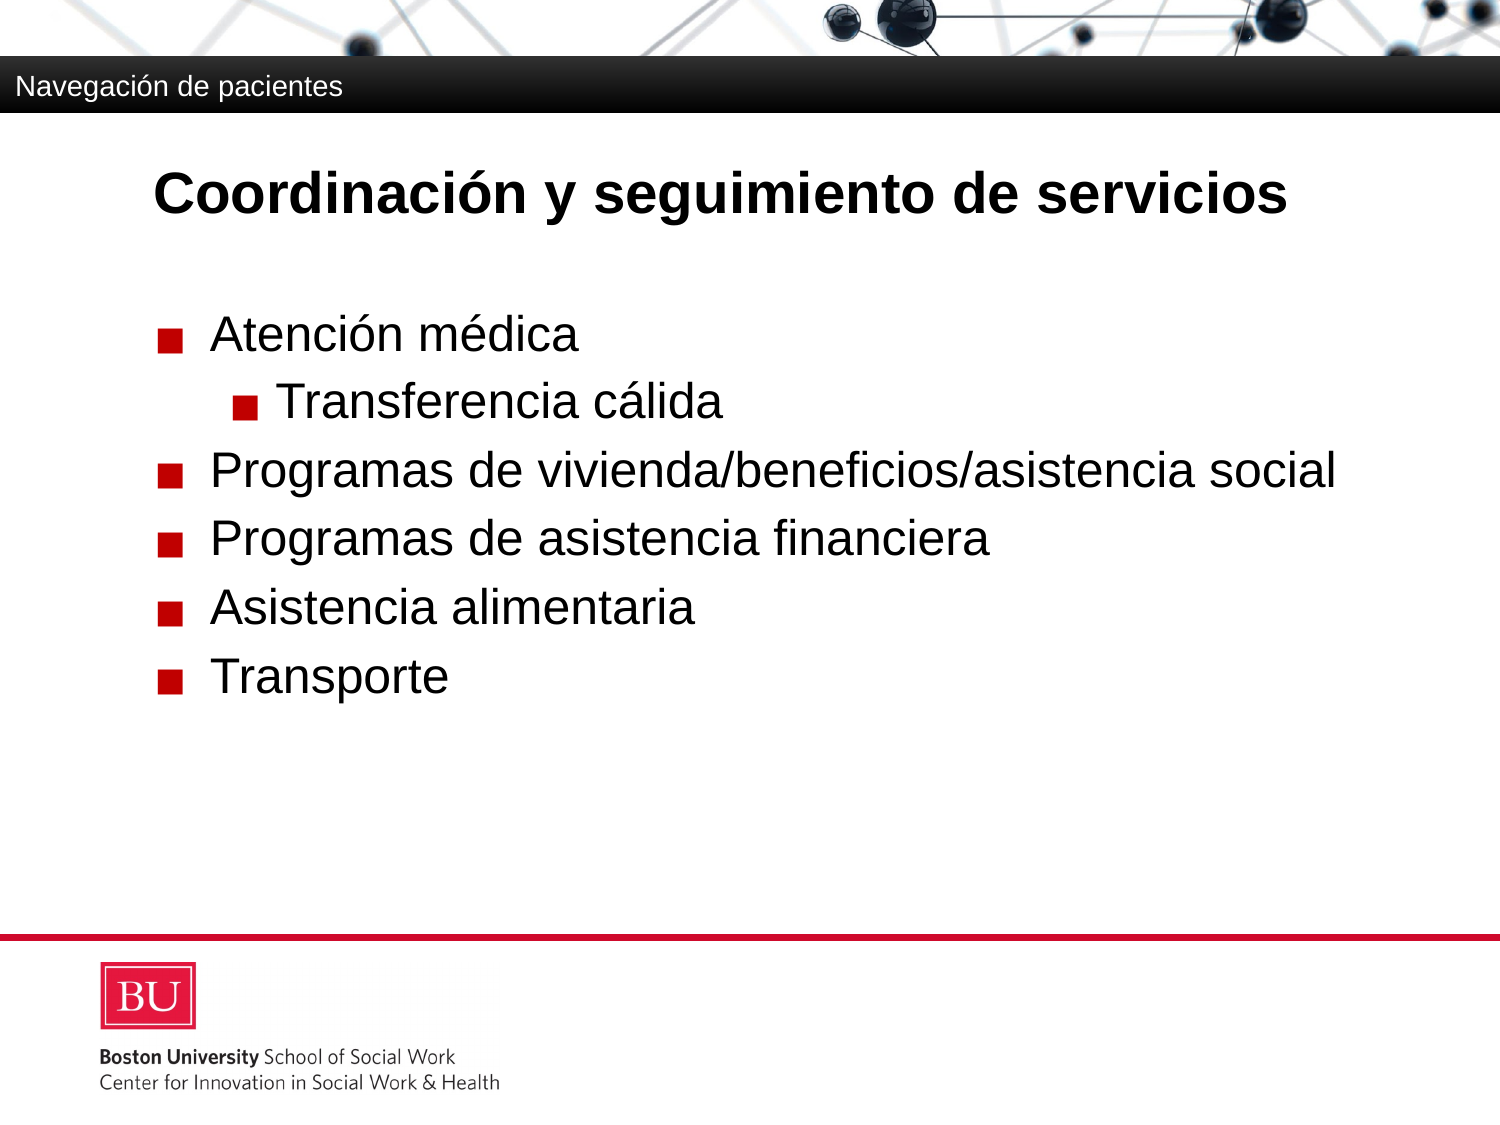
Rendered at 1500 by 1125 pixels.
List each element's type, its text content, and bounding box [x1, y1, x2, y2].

list Atención médica Transferencia cálida Programas de vivienda/beneficios/asistencia social Programas de asistencia financiera Asistencia alimentaria Transporte [138, 294, 1395, 814]
picture [99, 962, 500, 1095]
text_box Navegación de pacientes [0, 24, 408, 115]
title Coordinación y seguimiento de servicios [138, 147, 1439, 261]
picture [0, 0, 1500, 56]
